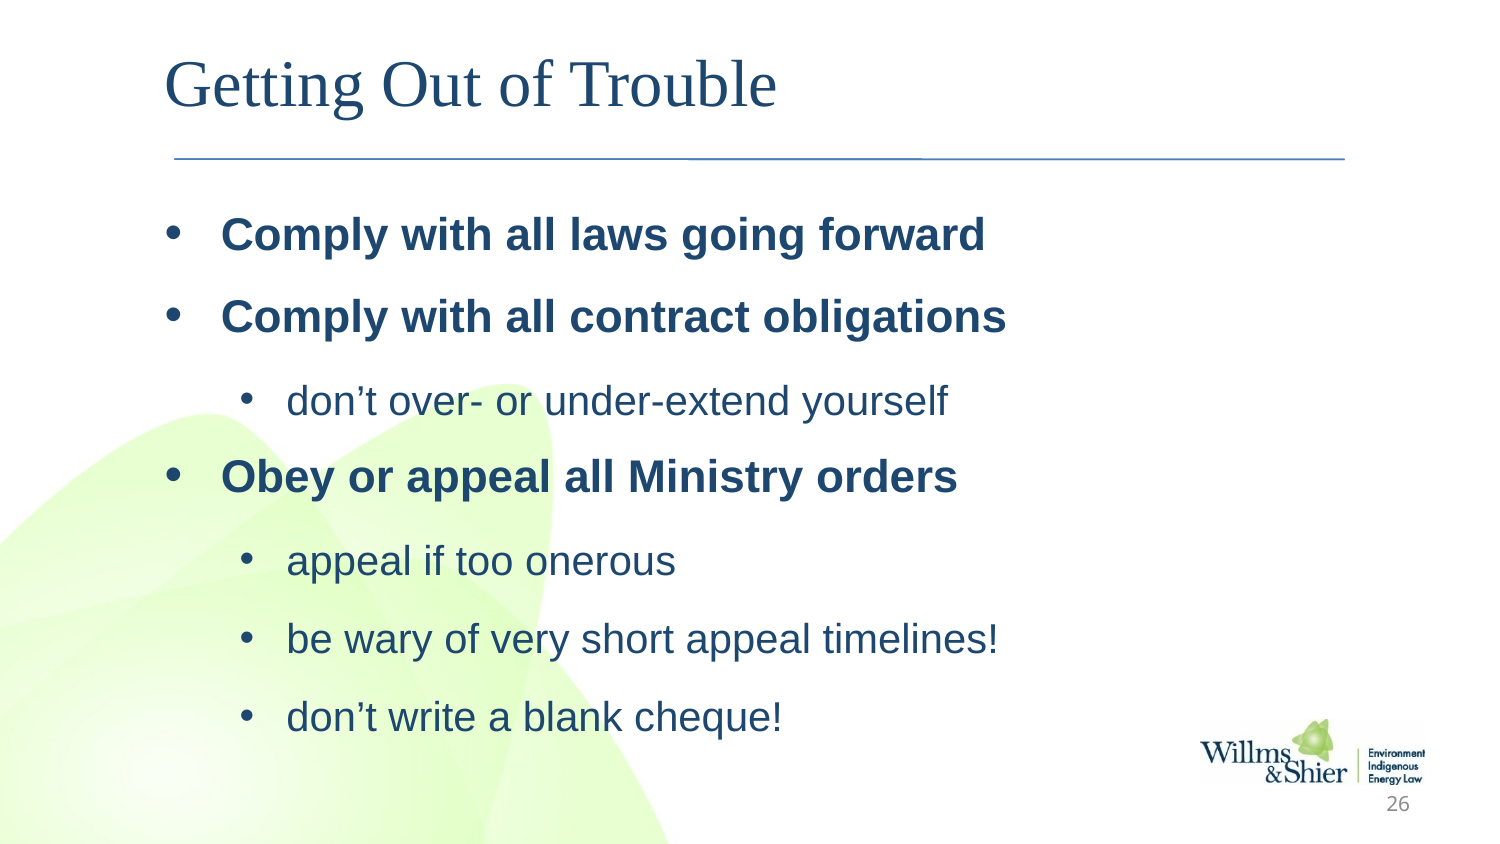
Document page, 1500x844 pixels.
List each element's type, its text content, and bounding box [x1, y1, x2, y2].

picture [0, 384, 691, 844]
picture [1199, 718, 1426, 785]
slide_number 26 [1074, 782, 1425, 827]
title Getting Out of Trouble [149, 9, 1350, 151]
list Comply with all laws going forward Comply with all contract obligations don’t over- or under-extend yourself Obey or appeal all Ministry orders appeal if too onerous be wary of very short appeal timelines! don’t write a blank cheque! [149, 196, 1350, 715]
